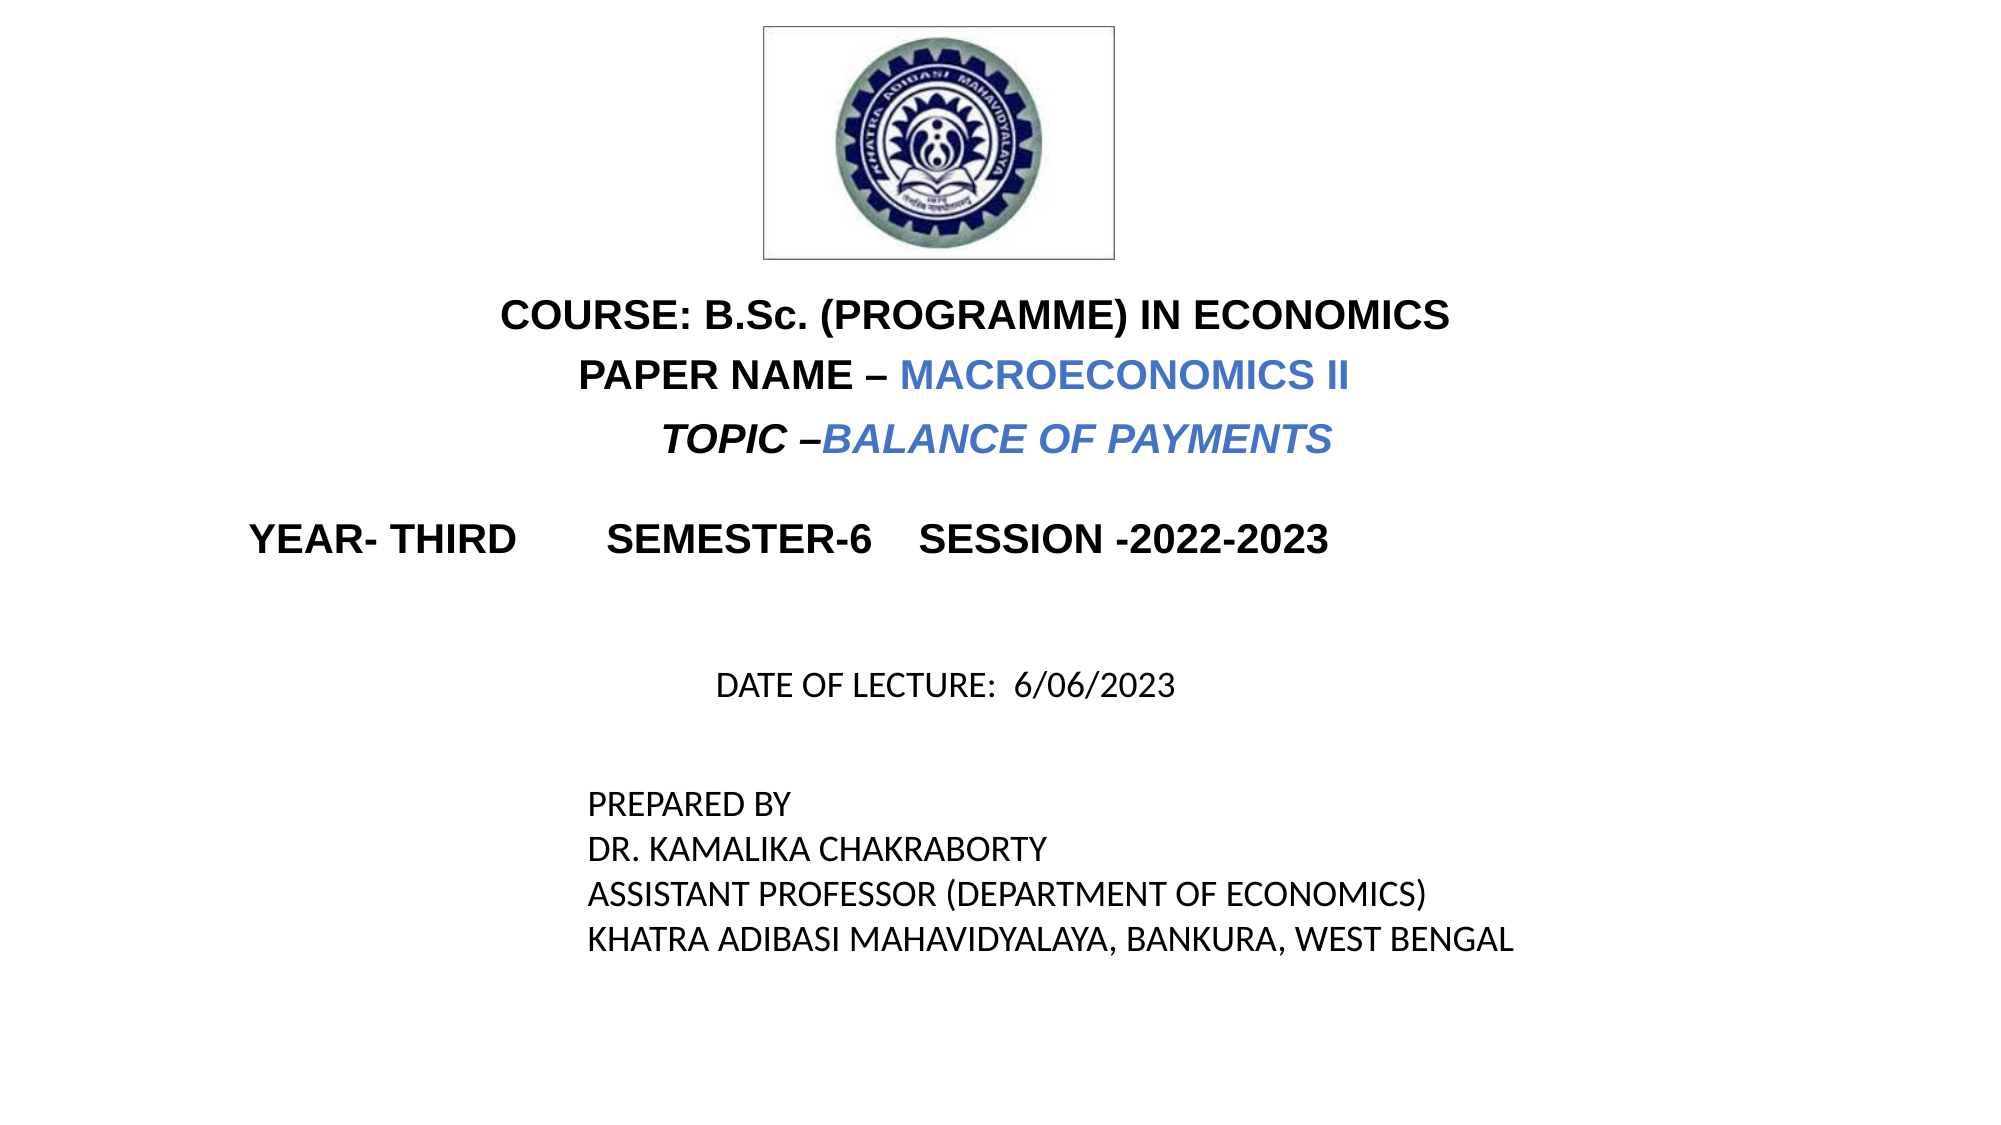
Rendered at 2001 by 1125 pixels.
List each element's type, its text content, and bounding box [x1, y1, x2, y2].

text_box DATE OF LECTURE: 6/06/2023 [701, 652, 1256, 713]
picture [763, 26, 1115, 260]
text_box TOPIC –BALANCE OF PAYMENTS YEAR- THIRD SEMESTER-6 SESSION -2022-2023 [141, 404, 1853, 820]
text_box PAPER NAME – MACROECONOMICS II [187, 340, 1741, 406]
text_box COURSE: B.Sc. (PROGRAMME) IN ECONOMICS [485, 280, 1679, 346]
text_box PREPARED BY DR. KAMALIKA CHAKRABORTY ASSISTANT PROFESSOR (DEPARTMENT OF ECONOMICS) KHATRA ADIBASI MAHAVIDYALAYA, BANKURA, WEST BENGAL [572, 771, 1654, 967]
